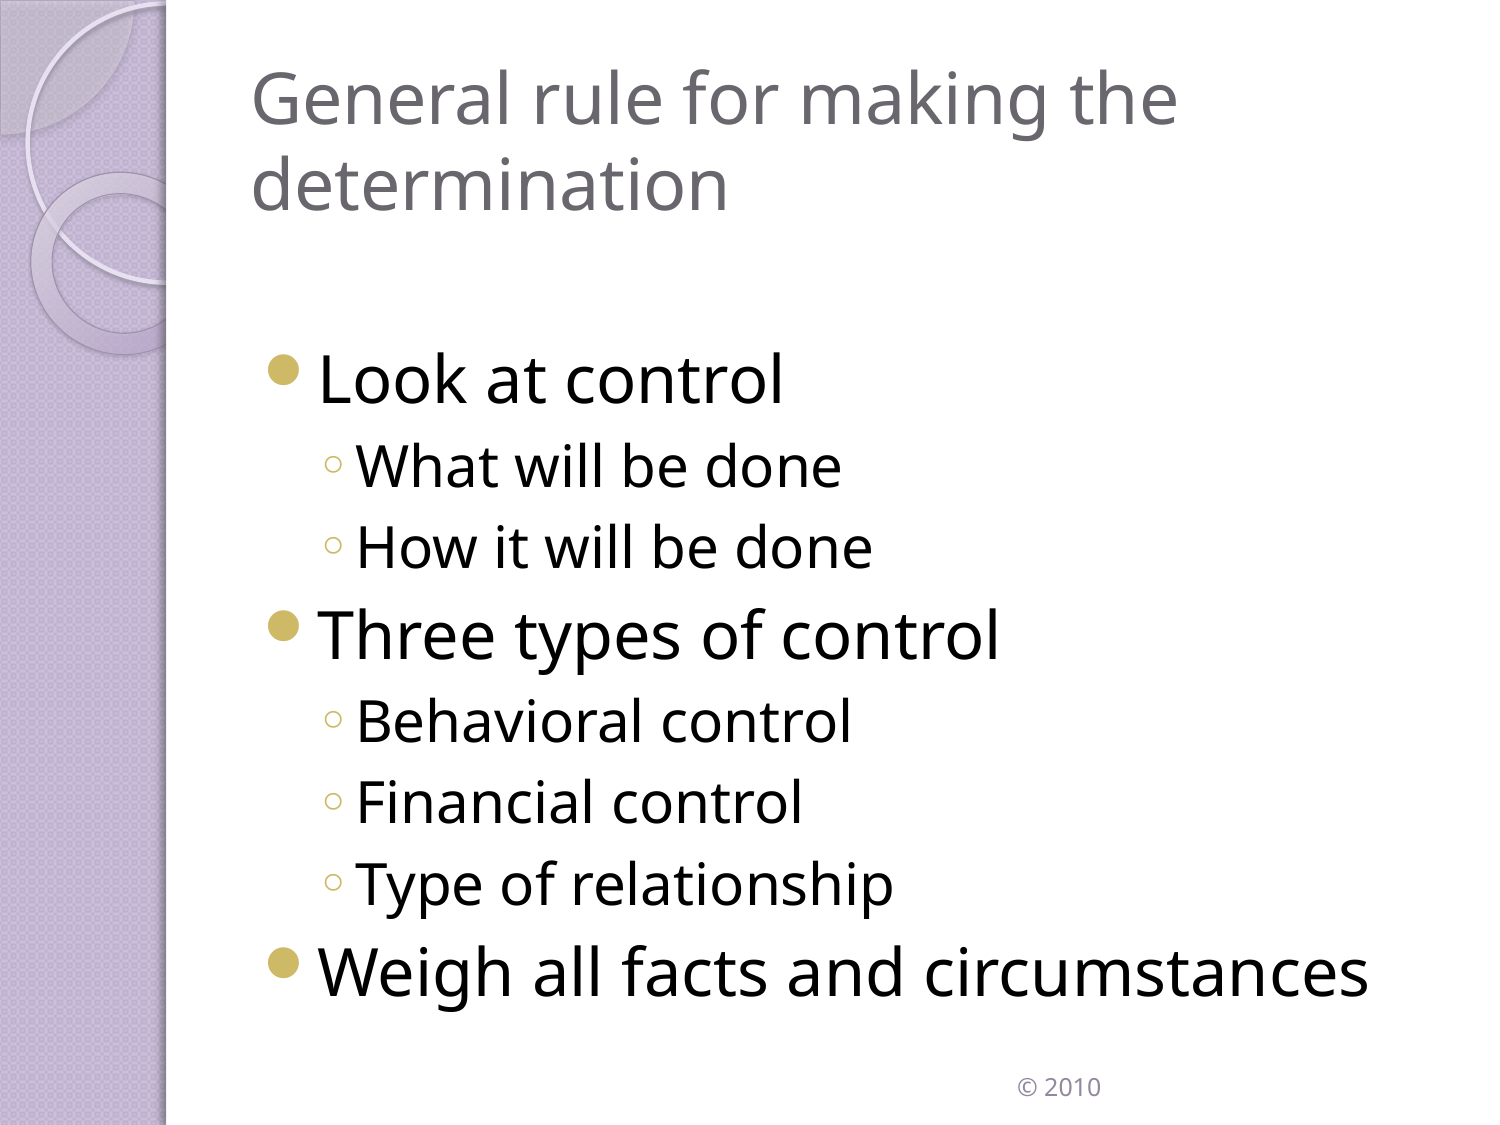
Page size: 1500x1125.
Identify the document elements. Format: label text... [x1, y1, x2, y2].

footer © 2010 [937, 1034, 1413, 1113]
title General rule for making the determination [235, 45, 1466, 233]
list Look at control What will be done How it will be done Three types of control Behavioral control Financial control Type of relationship Weigh all facts and circumstances [235, 237, 1466, 1025]
